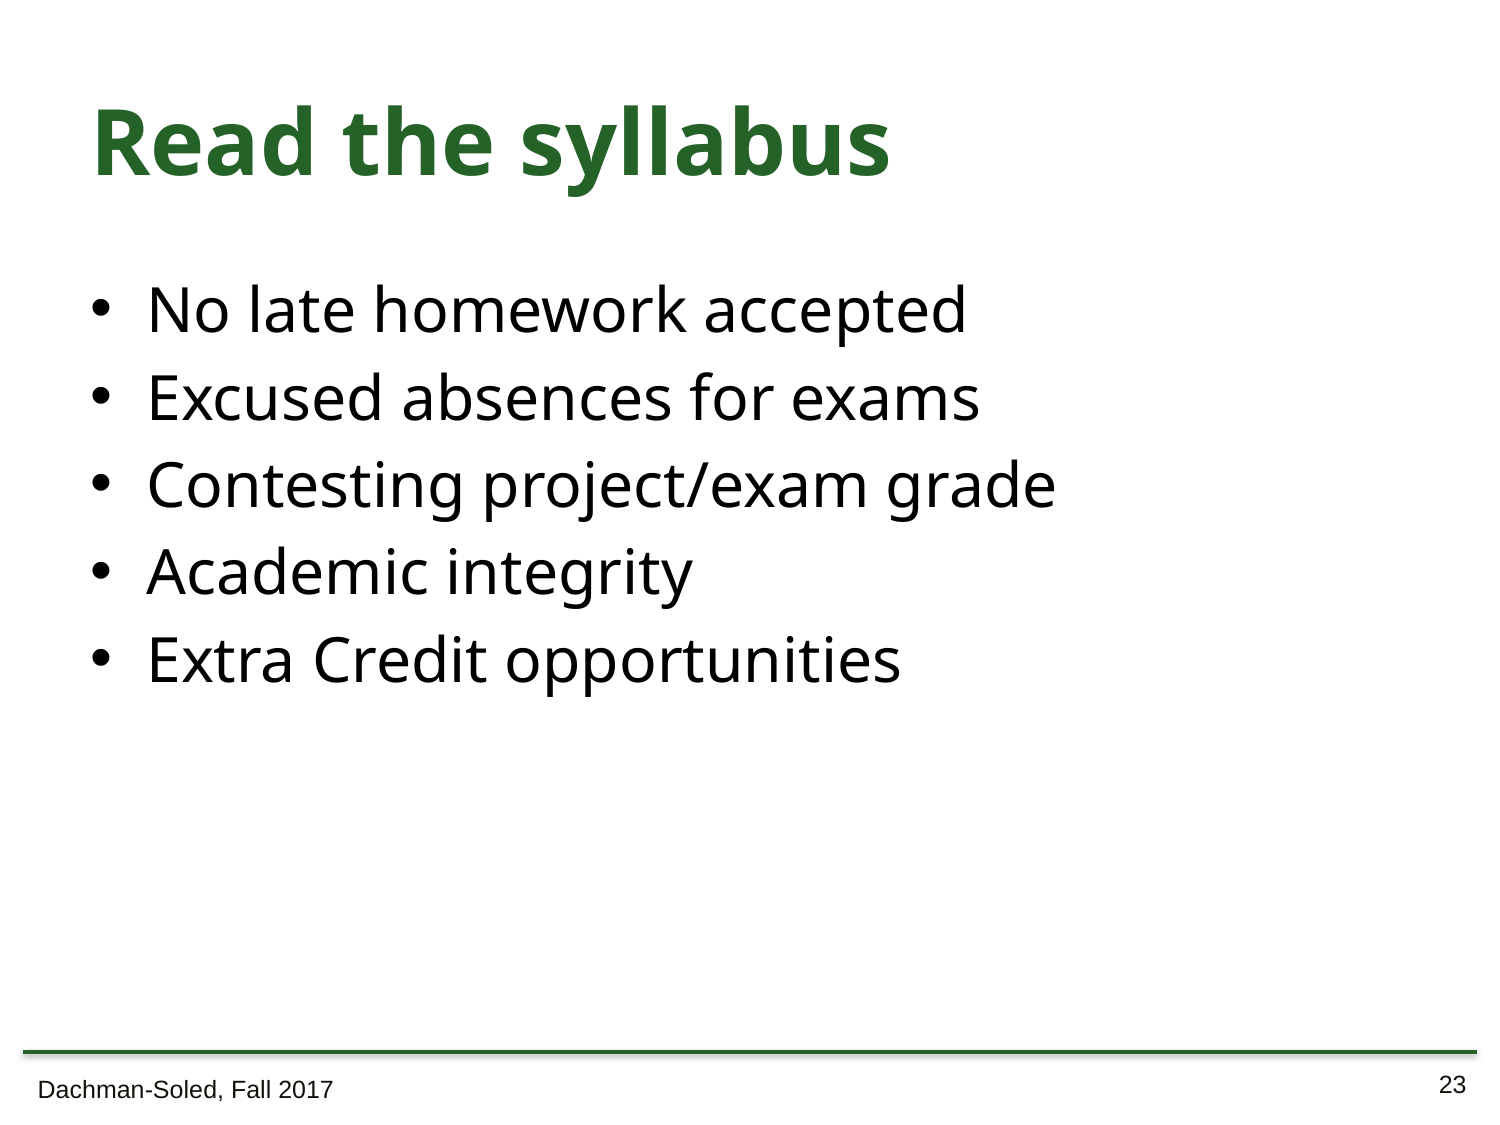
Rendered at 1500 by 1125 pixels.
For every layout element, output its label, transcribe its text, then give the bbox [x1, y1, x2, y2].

title Read the syllabus [75, 45, 1425, 233]
list No late homework accepted Excused absences for exams Contesting project/exam grade Academic integrity Extra Credit opportunities [75, 262, 1425, 1005]
slide_number 23 [1131, 1058, 1482, 1109]
slide_number Dachman-Soled, Fall 2017 [22, 1058, 373, 1119]
